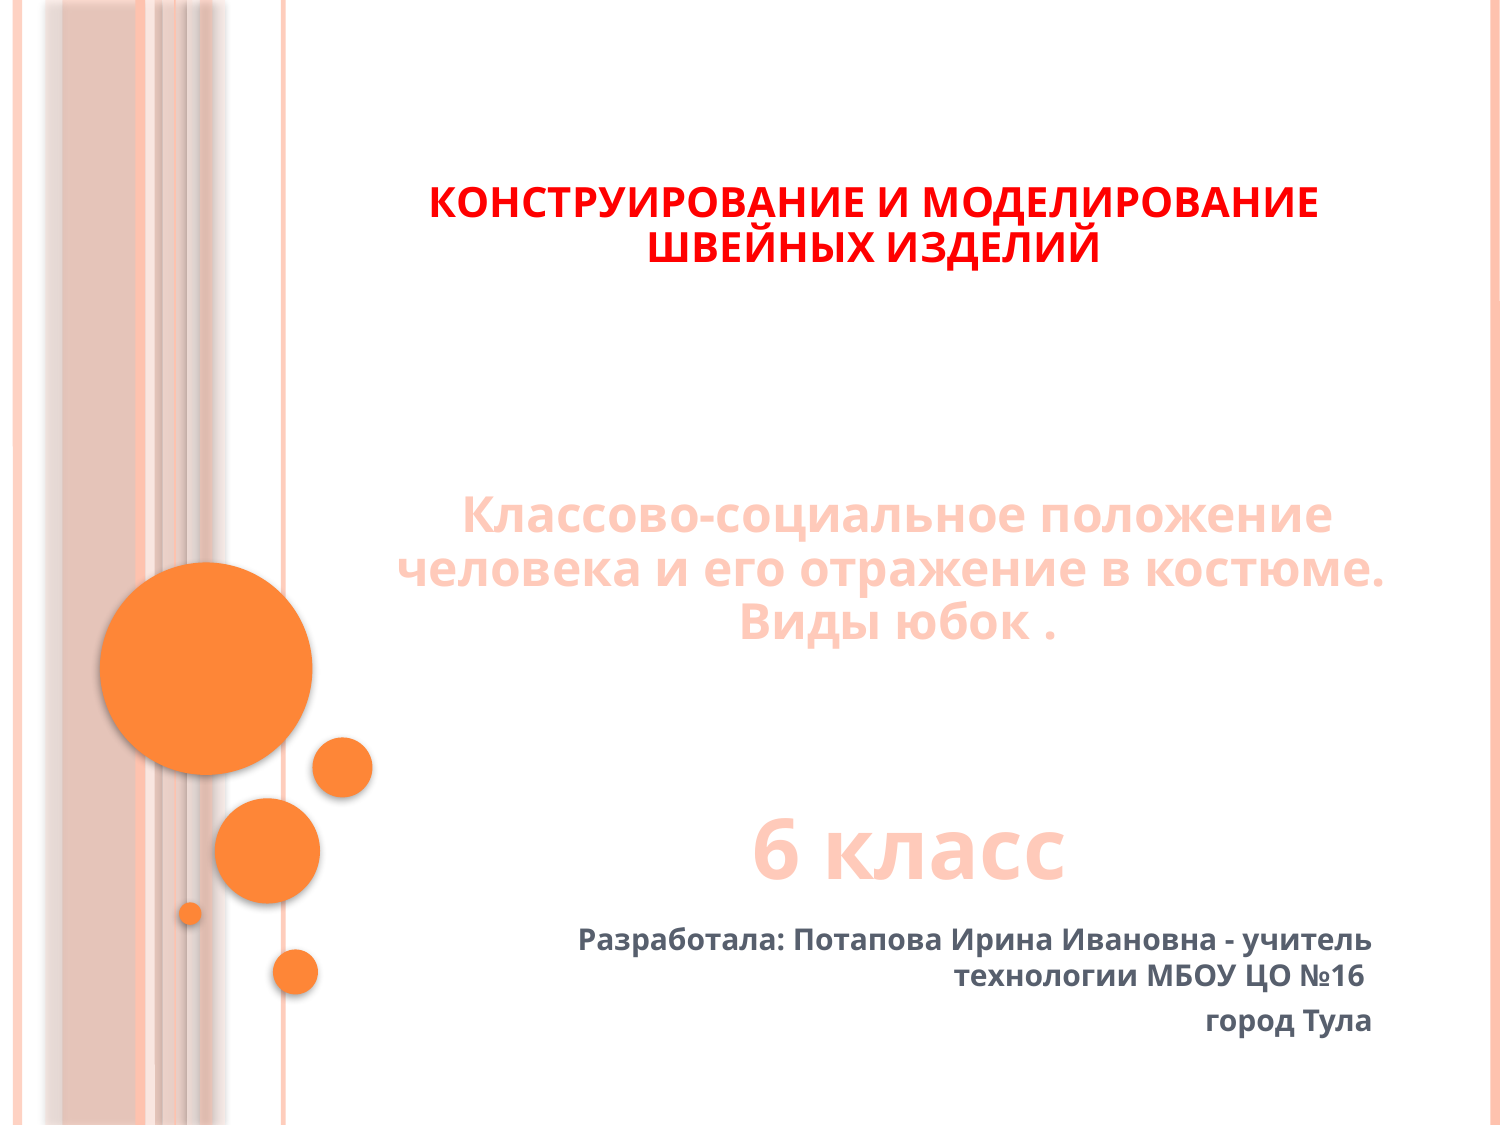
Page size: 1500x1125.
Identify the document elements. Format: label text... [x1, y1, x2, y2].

subtitle Разработала: Потапова Ирина Ивановна - учитель технологии МБОУ ЦО №16 город Тула [375, 820, 1388, 1046]
text_box 6 класс [631, 798, 1188, 905]
title Классово-социальное положение человека и его отражение в костюме. Виды юбок . [371, 397, 1424, 658]
text_box Конструирование и моделирование швейных изделий [407, 66, 1342, 279]
